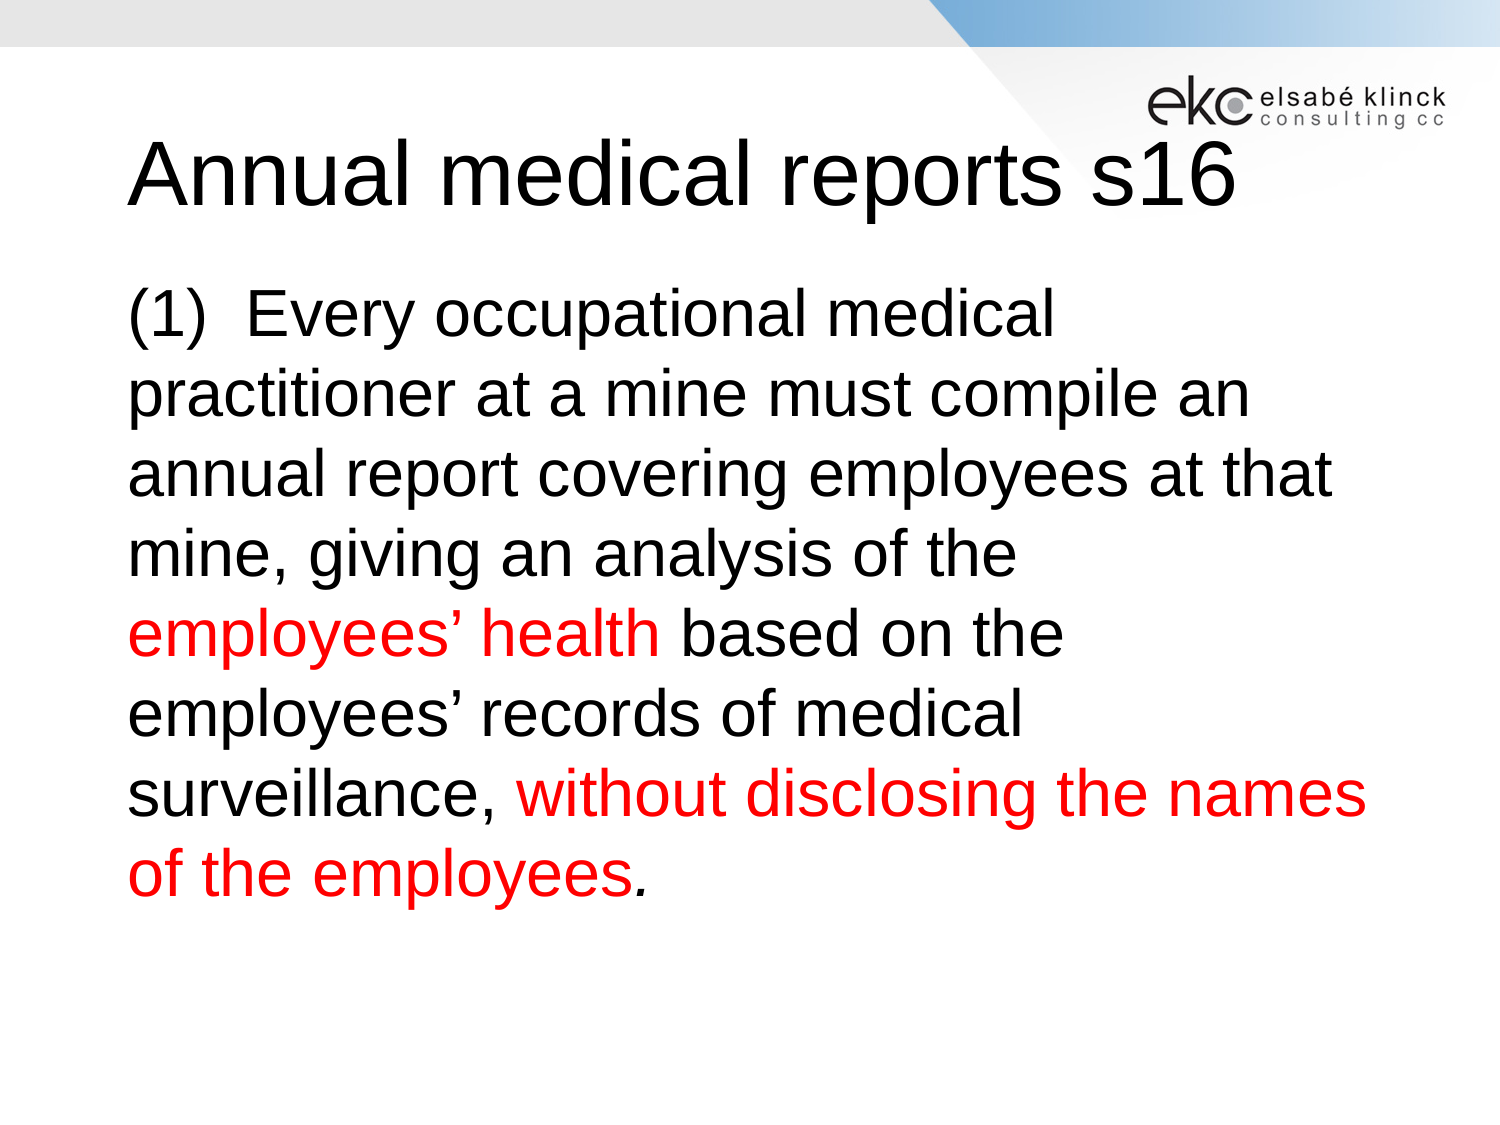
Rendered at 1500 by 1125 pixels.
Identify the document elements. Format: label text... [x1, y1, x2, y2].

picture [0, 0, 1500, 269]
title Annual medical reports s16 [112, 74, 1388, 262]
list (1) Every occupational medical practitioner at a mine must compile an annual report covering employees at that mine, giving an analysis of the employees’ health based on the employees’ records of medical surveillance, without disclosing the names of the employees. [112, 262, 1388, 1001]
